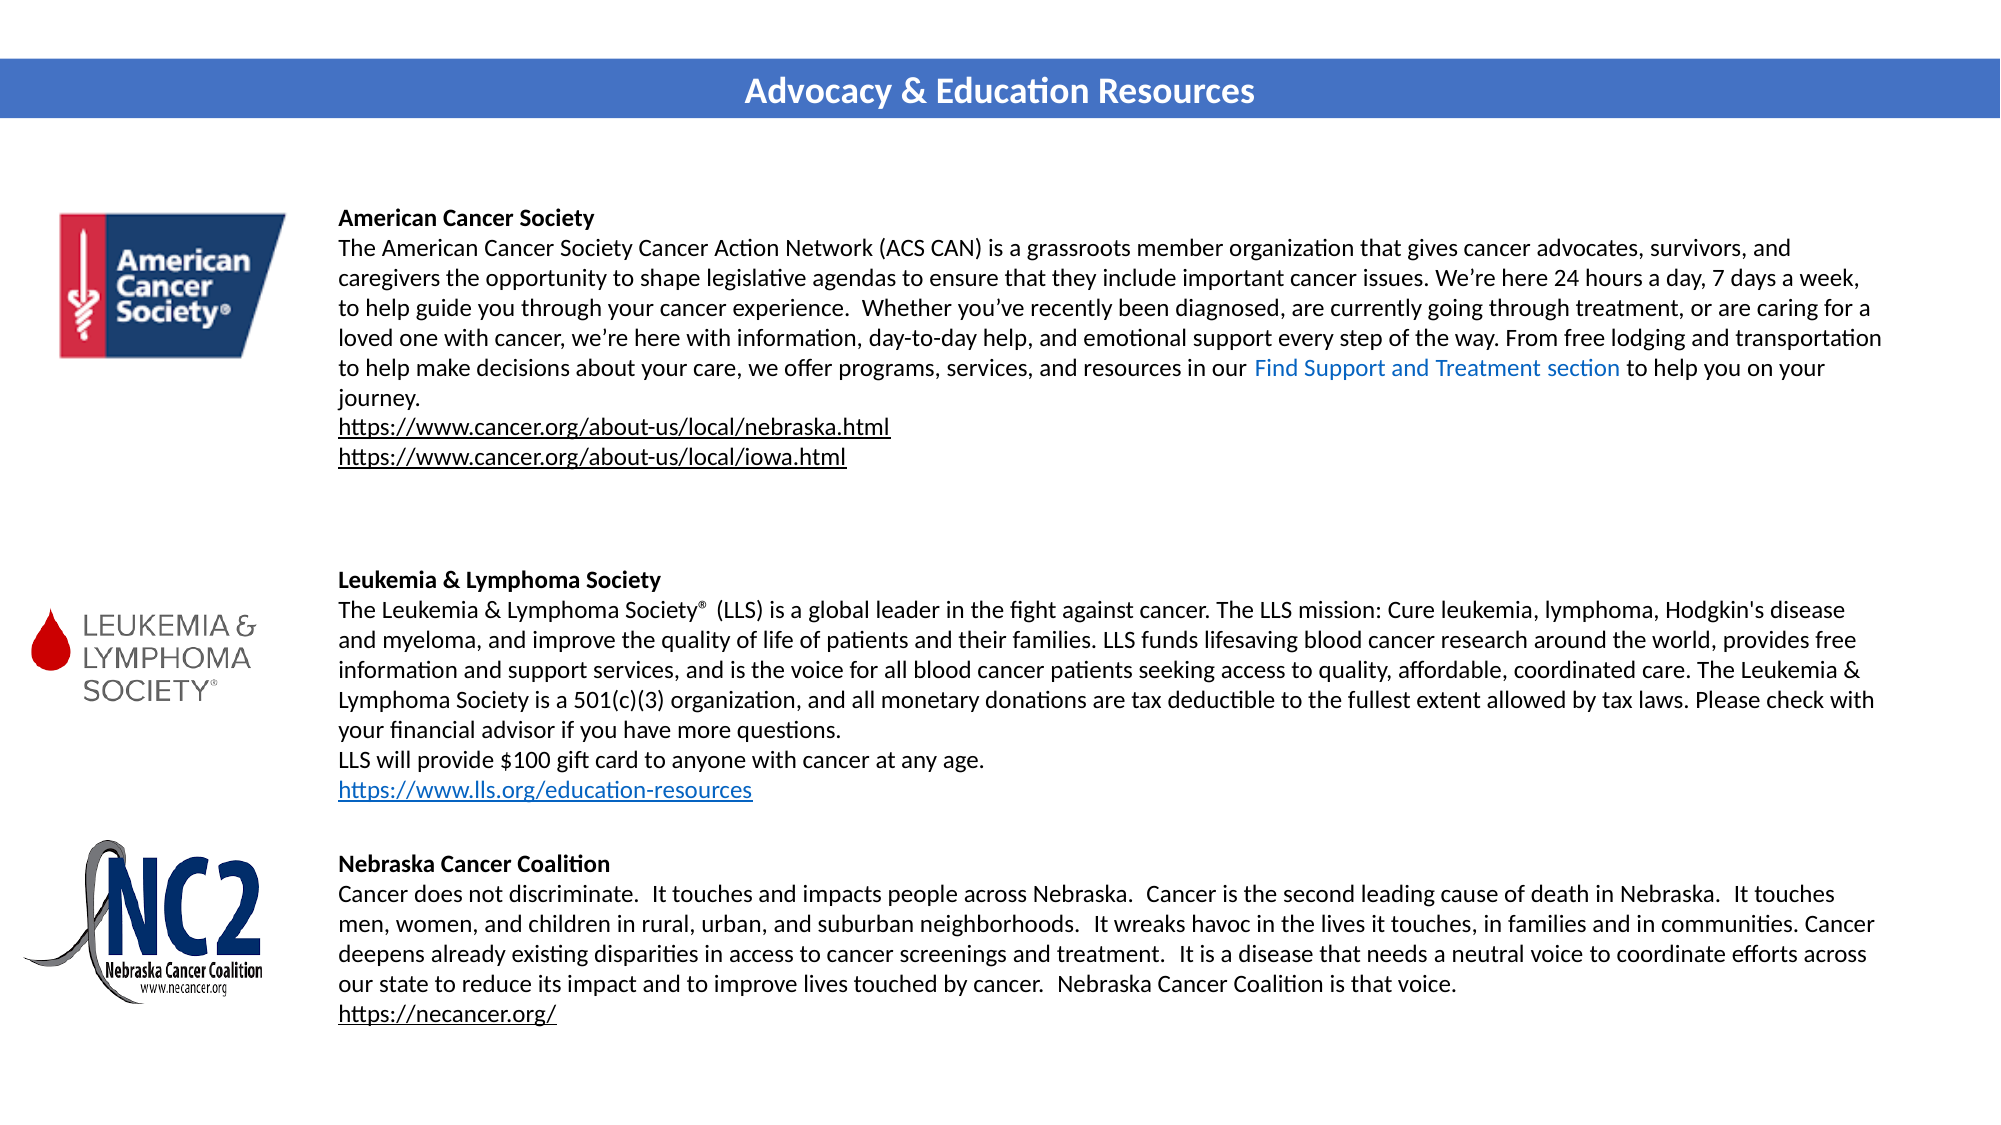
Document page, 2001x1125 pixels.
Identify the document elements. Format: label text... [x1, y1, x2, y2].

picture [22, 840, 262, 1004]
picture [22, 585, 262, 726]
text_box American Cancer Society The American Cancer Society Cancer Action Network (ACS CAN) is a grassroots member organization that gives cancer advocates, survivors, and caregivers the opportunity to shape legislative agendas to ensure that they include important cancer issues. We’re here 24 hours a day, 7 days a week, to help guide you through your cancer experience. Whether you’ve recently been diagnosed, are currently going through treatment, or are caring for a loved one with cancer, we’re here with information, day-to-day help, and emotional support every step of the way. From free lodging and transportation to help make decisions about your care, we offer programs, services, and resources in our Find Support and Treatment section to help you on your journey. https://www.cancer.org/about-us/local/nebraska.html https://www.cancer.org/about-us/local/iowa.html [323, 193, 1903, 479]
picture [22, 173, 324, 400]
text_box Leukemia & Lymphoma Society The Leukemia & Lymphoma Society® (LLS) is a global leader in the fight against cancer. The LLS mission: Cure leukemia, lymphoma, Hodgkin's disease and myeloma, and improve the quality of life of patients and their families. LLS funds lifesaving blood cancer research around the world, provides free information and support services, and is the voice for all blood cancer patients seeking access to quality, affordable, coordinated care. The Leukemia & Lymphoma Society is a 501(c)(3) organization, and all monetary donations are tax deductible to the fullest extent allowed by tax laws. Please check with your financial advisor if you have more questions. LLS will provide $100 gift card to anyone with cancer at any age. https://www.lls.org/education-resources [323, 556, 1903, 811]
text_box Advocacy & Education Resources [0, 58, 2000, 119]
text_box Nebraska Cancer Coalition Cancer does not discriminate. It touches and impacts people across Nebraska. Cancer is the second leading cause of death in Nebraska. It touches men, women, and children in rural, urban, and suburban neighborhoods. It wreaks havoc in the lives it touches, in families and in communities. Cancer deepens already existing disparities in access to cancer screenings and treatment. It is a disease that needs a neutral voice to coordinate efforts across our state to reduce its impact and to improve lives touched by cancer. Nebraska Cancer Coalition is that voice. https://necancer.org/ [323, 840, 1903, 1035]
